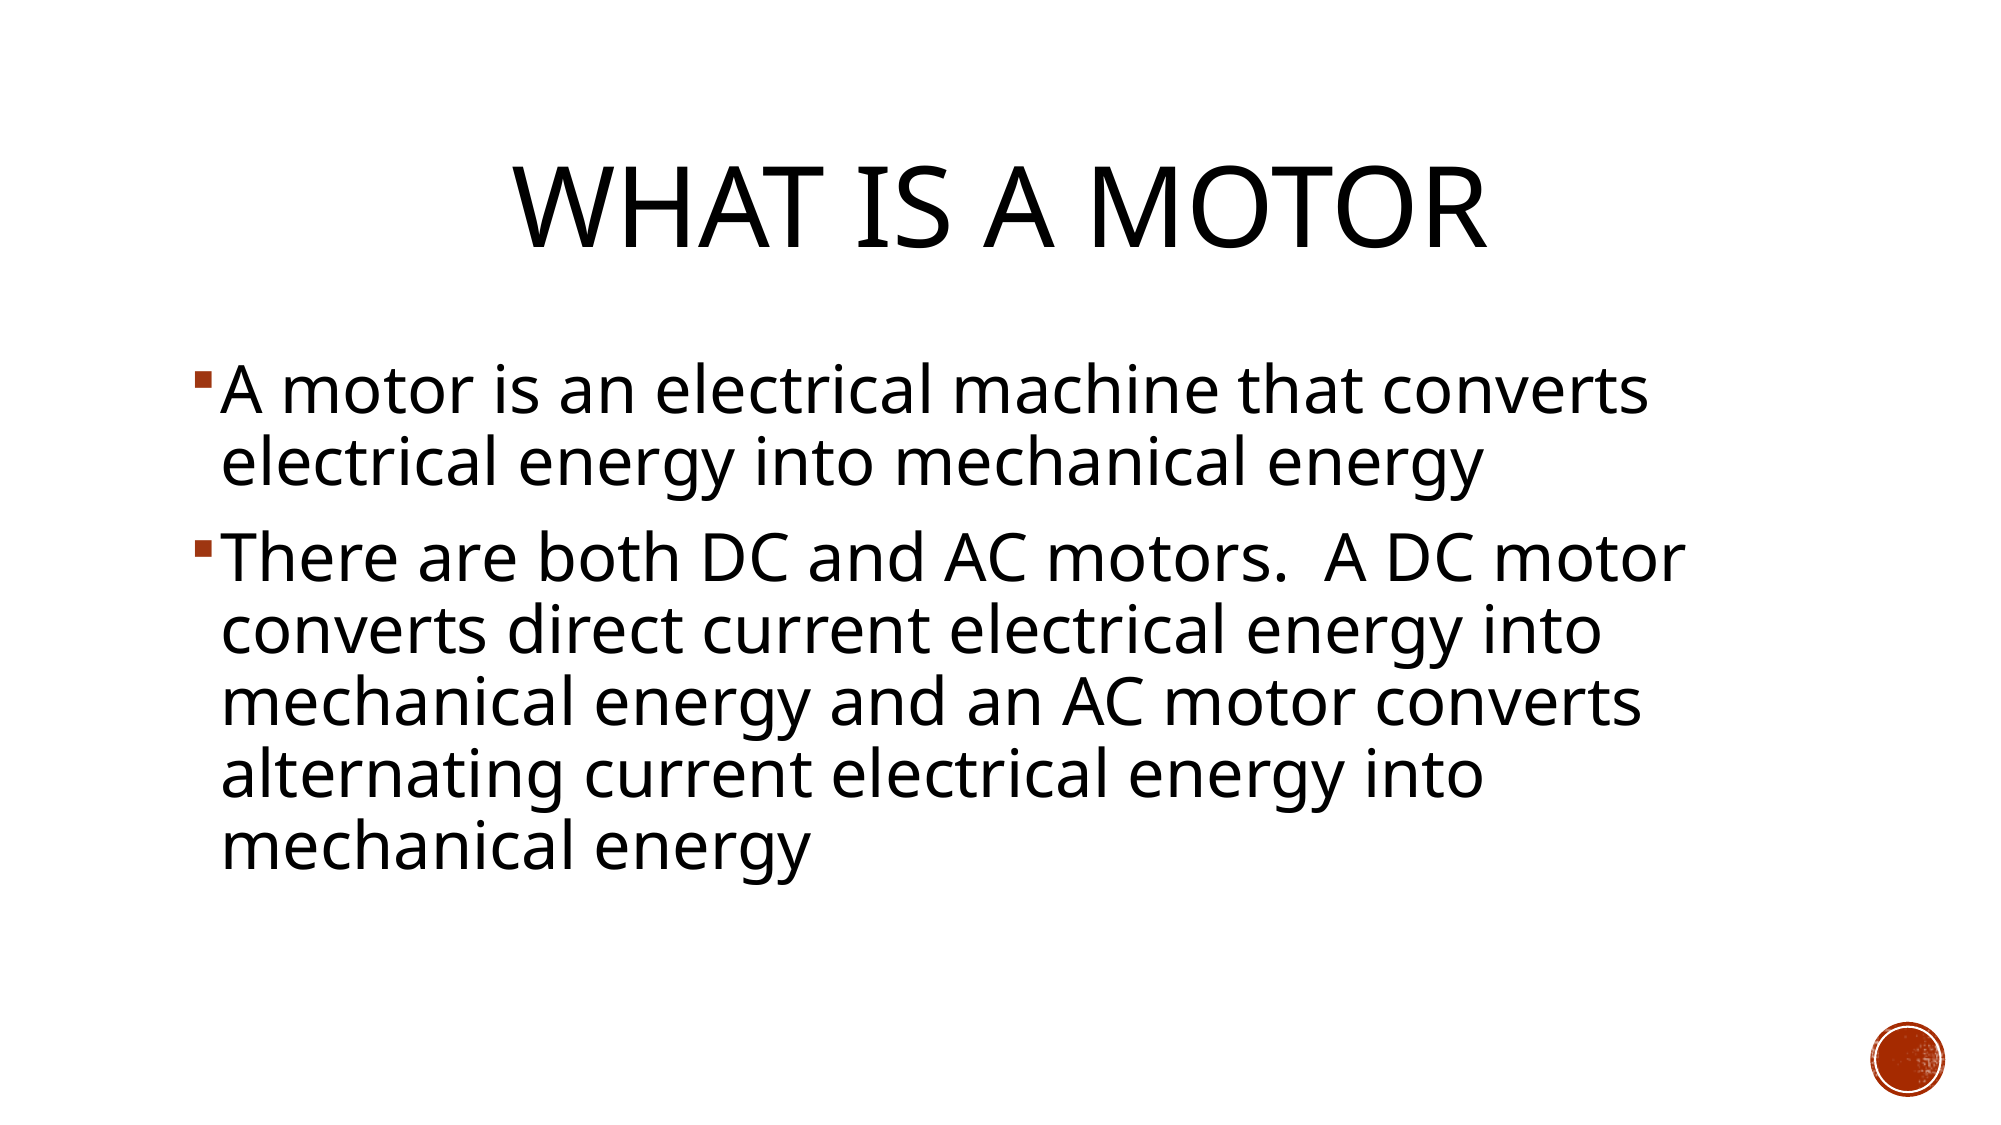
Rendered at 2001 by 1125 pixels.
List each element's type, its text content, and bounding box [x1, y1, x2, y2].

list A motor is an electrical machine that converts electrical energy into mechanical energy There are both DC and AC motors. A DC motor converts direct current electrical energy into mechanical energy and an AC motor converts alternating current electrical energy into mechanical energy [175, 348, 1826, 1013]
title What is a Motor [175, 79, 1826, 344]
